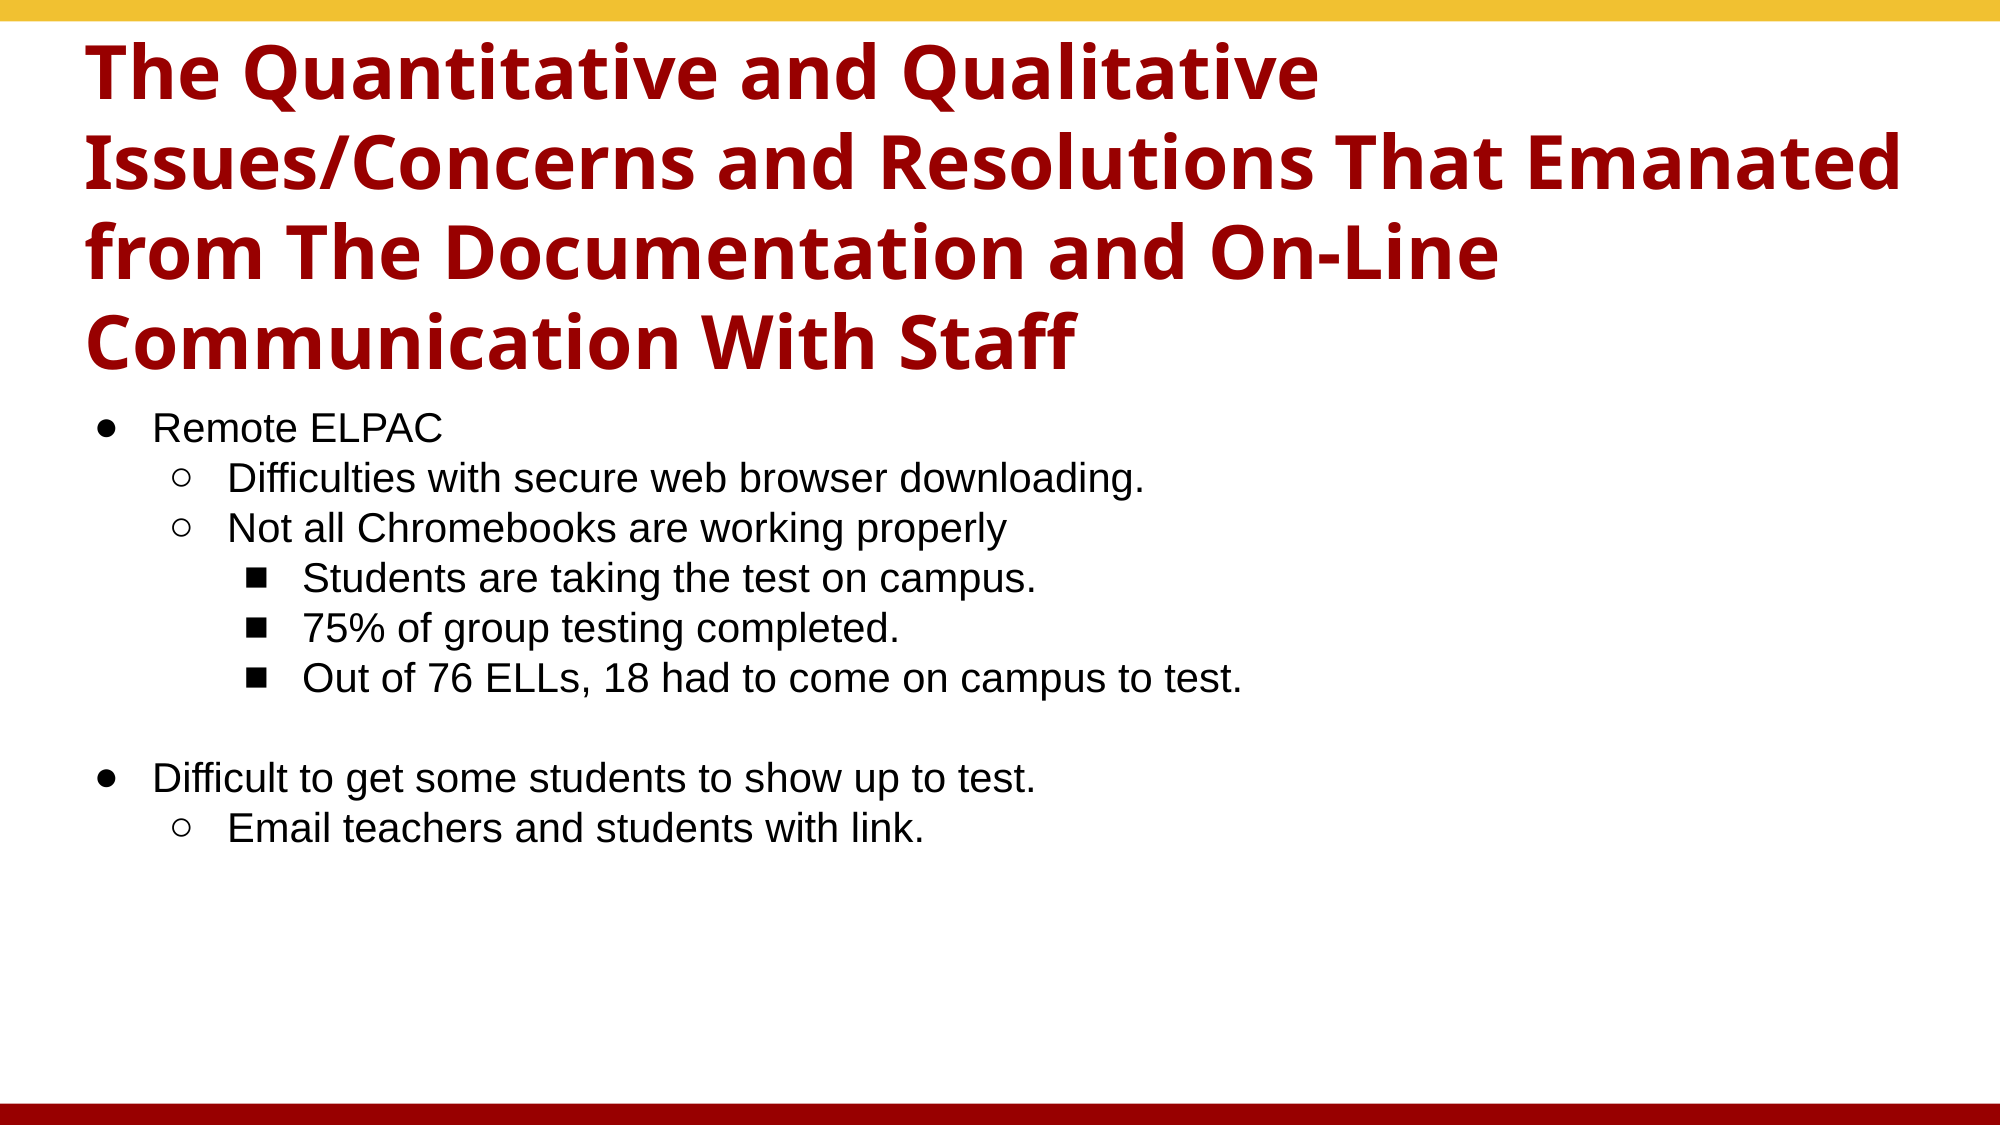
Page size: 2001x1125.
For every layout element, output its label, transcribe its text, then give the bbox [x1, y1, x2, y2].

title The Quantitative and Qualitative Issues/Concerns and Resolutions That Emanated from The Documentation and On-Line Communication With Staff [84, 22, 1938, 233]
text_box Remote ELPAC Difficulties with secure web browser downloading. Not all Chromebooks are working properly Students are taking the test on campus. 75% of group testing completed. Out of 76 ELLs, 18 had to come on campus to test. Difficult to get some students to show up to test. Email teachers and students with link. [62, 343, 1938, 1125]
